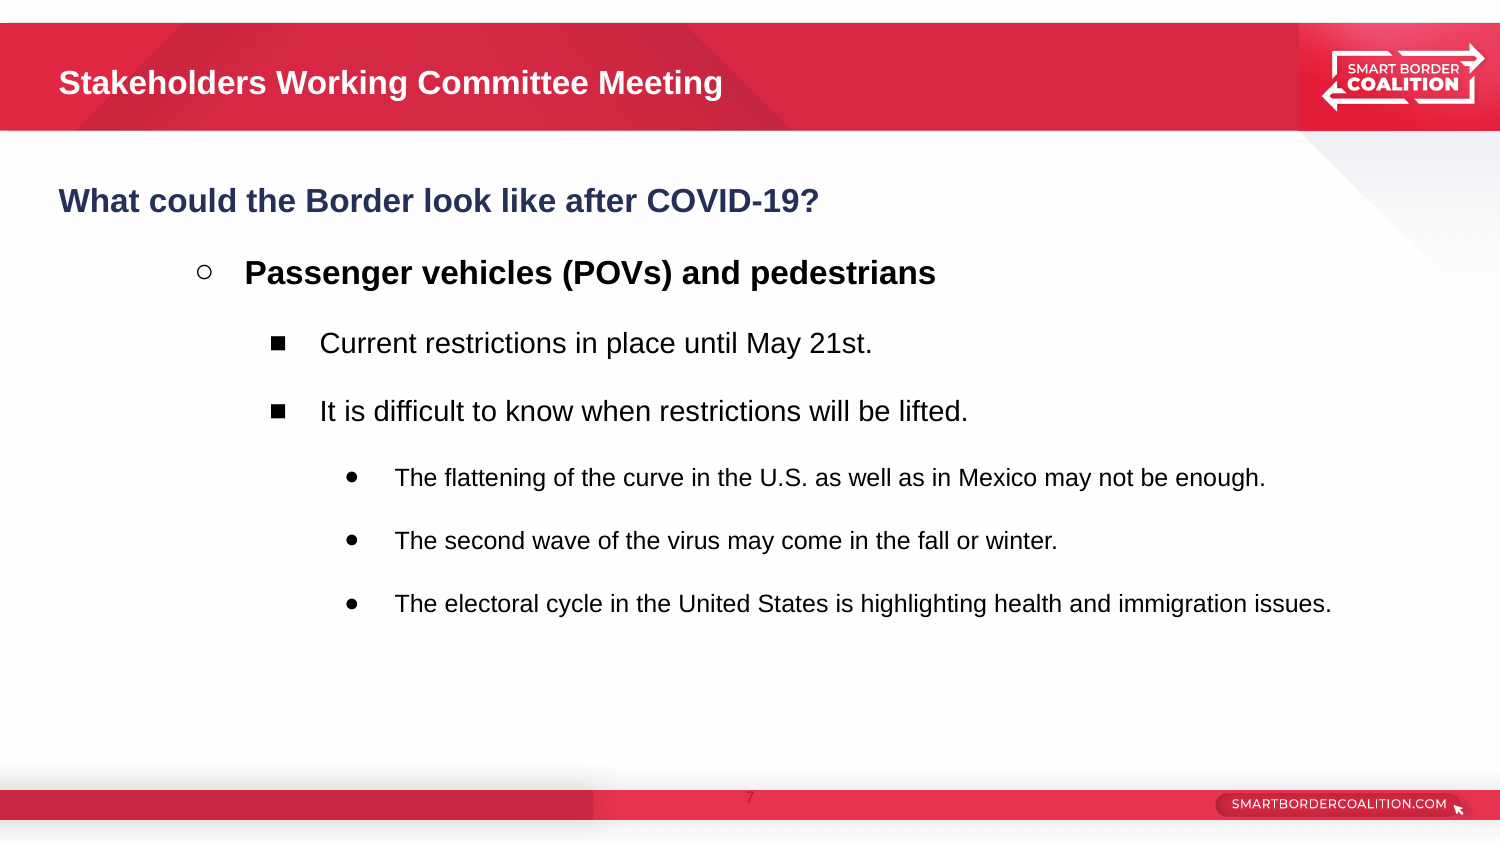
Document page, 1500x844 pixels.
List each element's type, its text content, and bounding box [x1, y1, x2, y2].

list Passenger vehicles (POVs) and pedestrians Current restrictions in place until May 21st. It is difficult to know when restrictions will be lifted. The flattening of the curve in the U.S. as well as in Mexico may not be enough. The second wave of the virus may come in the fall or winter. The electoral cycle in the United States is highlighting health and immigration issues. [79, 236, 1488, 648]
picture [0, 0, 1500, 844]
subtitle What could the Border look like after COVID-19? [43, 164, 1452, 250]
title Stakeholders Working Committee Meeting [43, 44, 768, 118]
